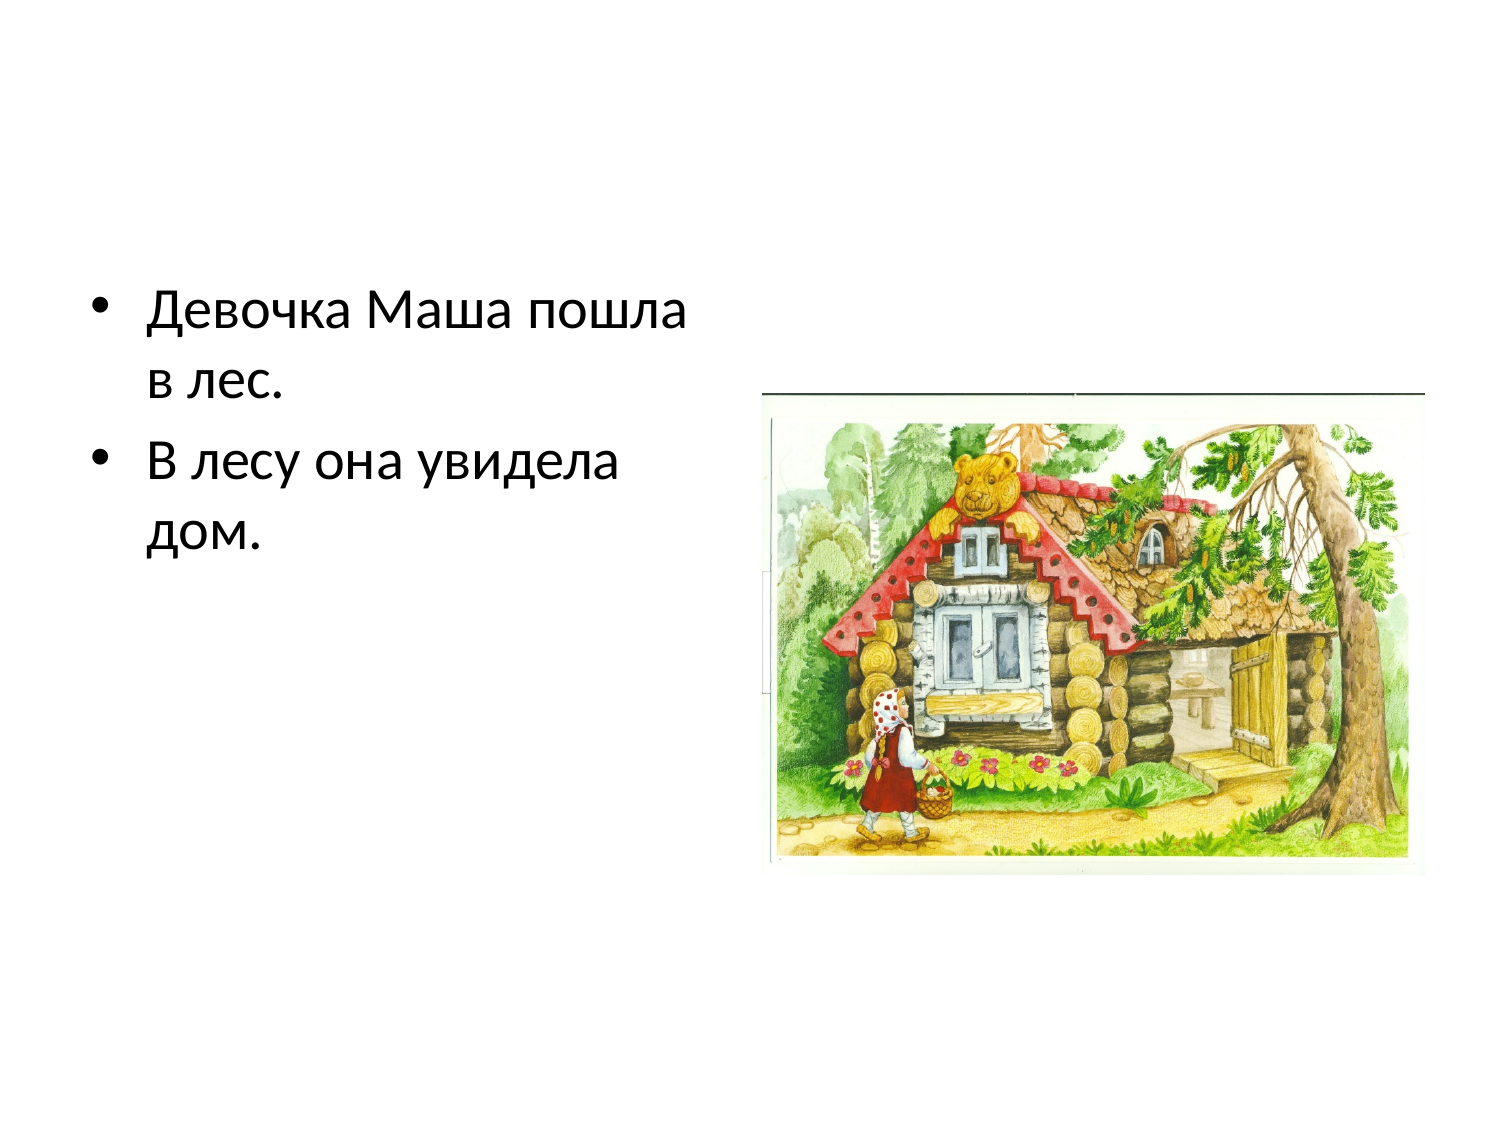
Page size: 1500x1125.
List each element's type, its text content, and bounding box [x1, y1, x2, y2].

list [762, 392, 1426, 875]
list Девочка Маша пошла в лес. В лесу она увидела дом. [75, 262, 738, 1005]
